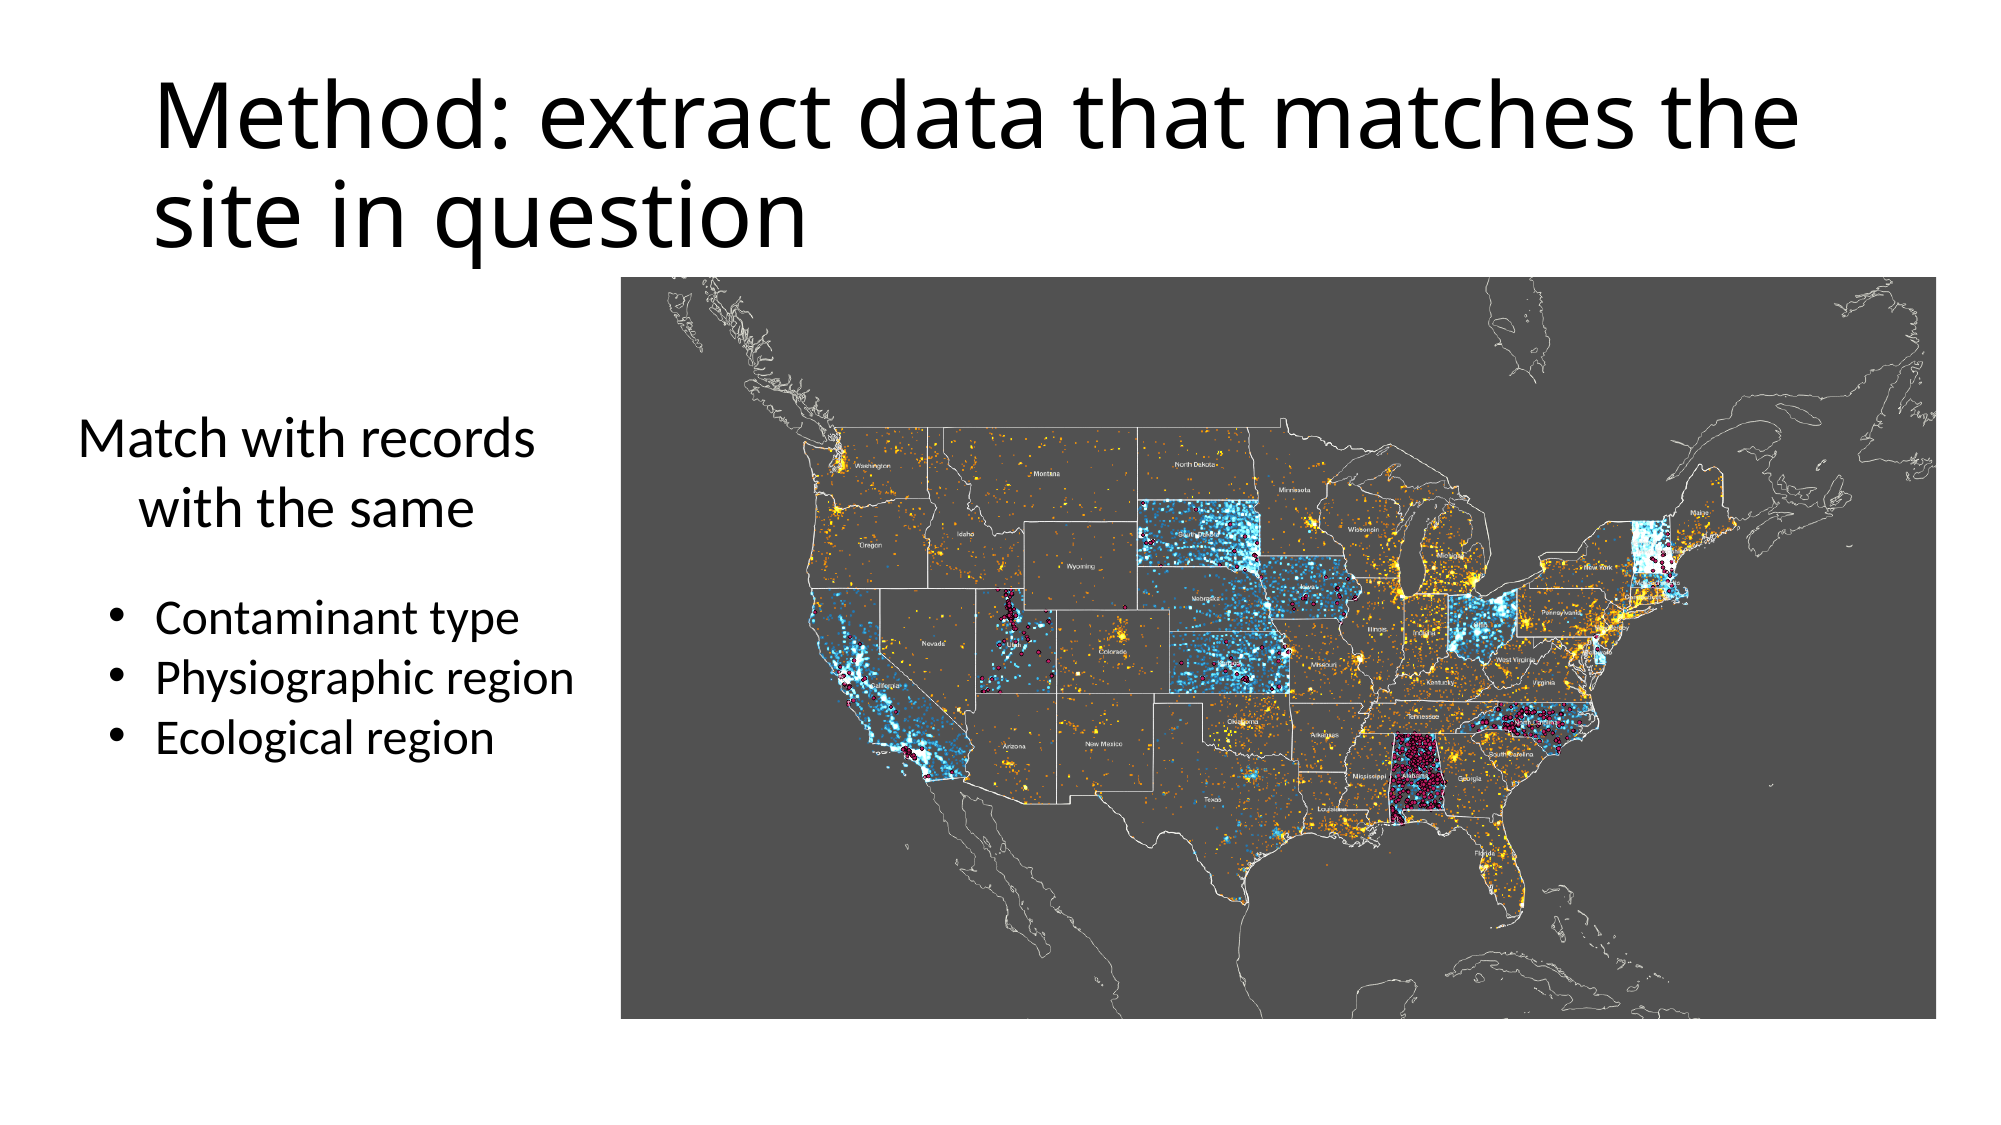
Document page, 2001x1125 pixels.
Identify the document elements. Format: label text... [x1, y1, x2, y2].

text_box Match with records with the same [49, 391, 565, 547]
title Method: extract data that matches the site in question [137, 59, 1863, 278]
text_box Contaminant type Physiographic region Ecological region [93, 576, 591, 832]
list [620, 277, 1937, 1019]
